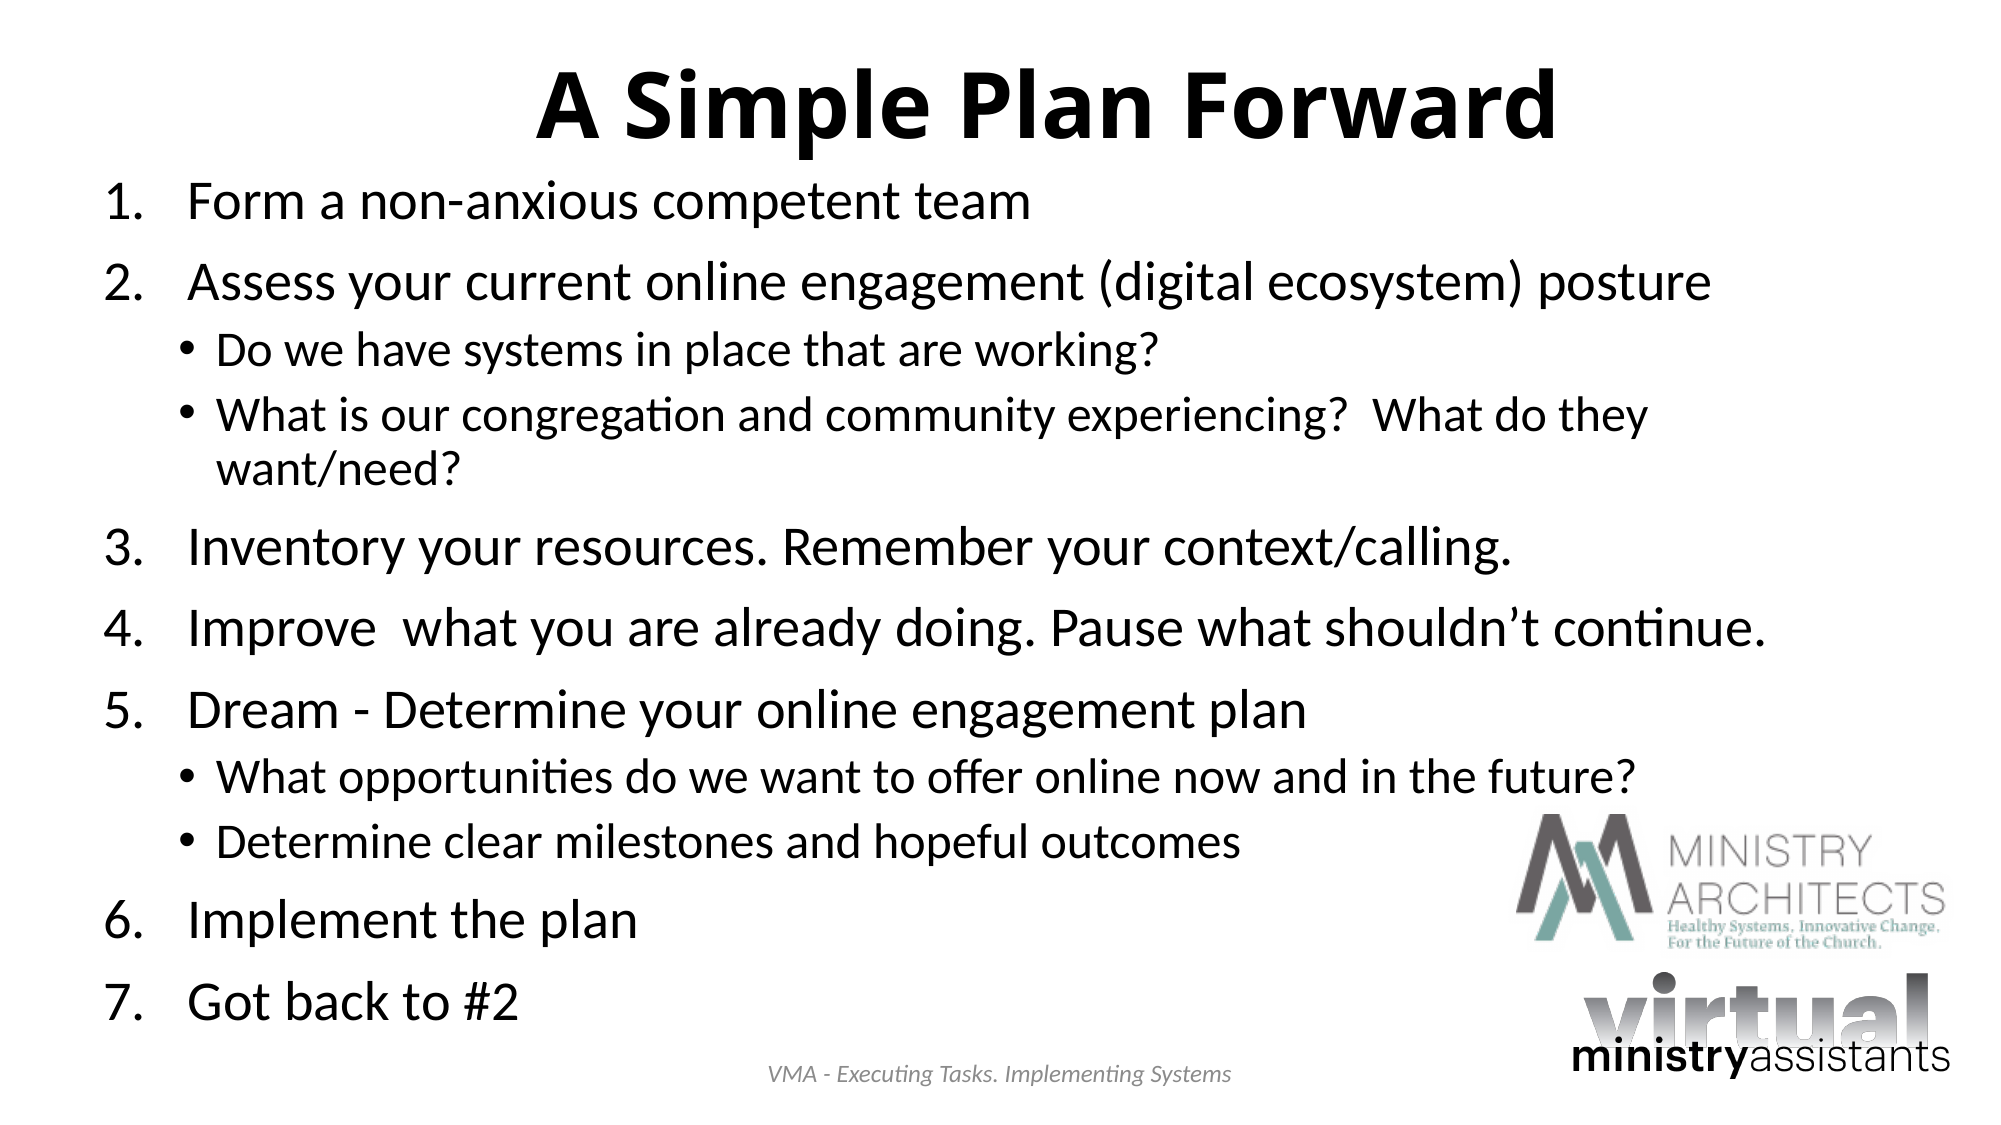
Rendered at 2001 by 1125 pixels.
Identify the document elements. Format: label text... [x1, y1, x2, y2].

list Form a non-anxious competent team Assess your current online engagement (digital ecosystem) posture Do we have systems in place that are working? What is our congregation and community experiencing? What do they want/need? Inventory your resources. Remember your context/calling. Improve what you are already doing. Pause what shouldn’t continue. Dream - Determine your online engagement plan What opportunities do we want to offer online now and in the future? Determine clear milestones and hopeful outcomes Implement the plan Got back to #2 [88, 163, 1814, 1125]
title A Simple Plan Forward [186, 0, 1912, 218]
footer VMA - Executing Tasks. Implementing Systems [662, 1042, 1338, 1103]
picture [1814, 814, 1947, 955]
picture [1814, 972, 1978, 1090]
